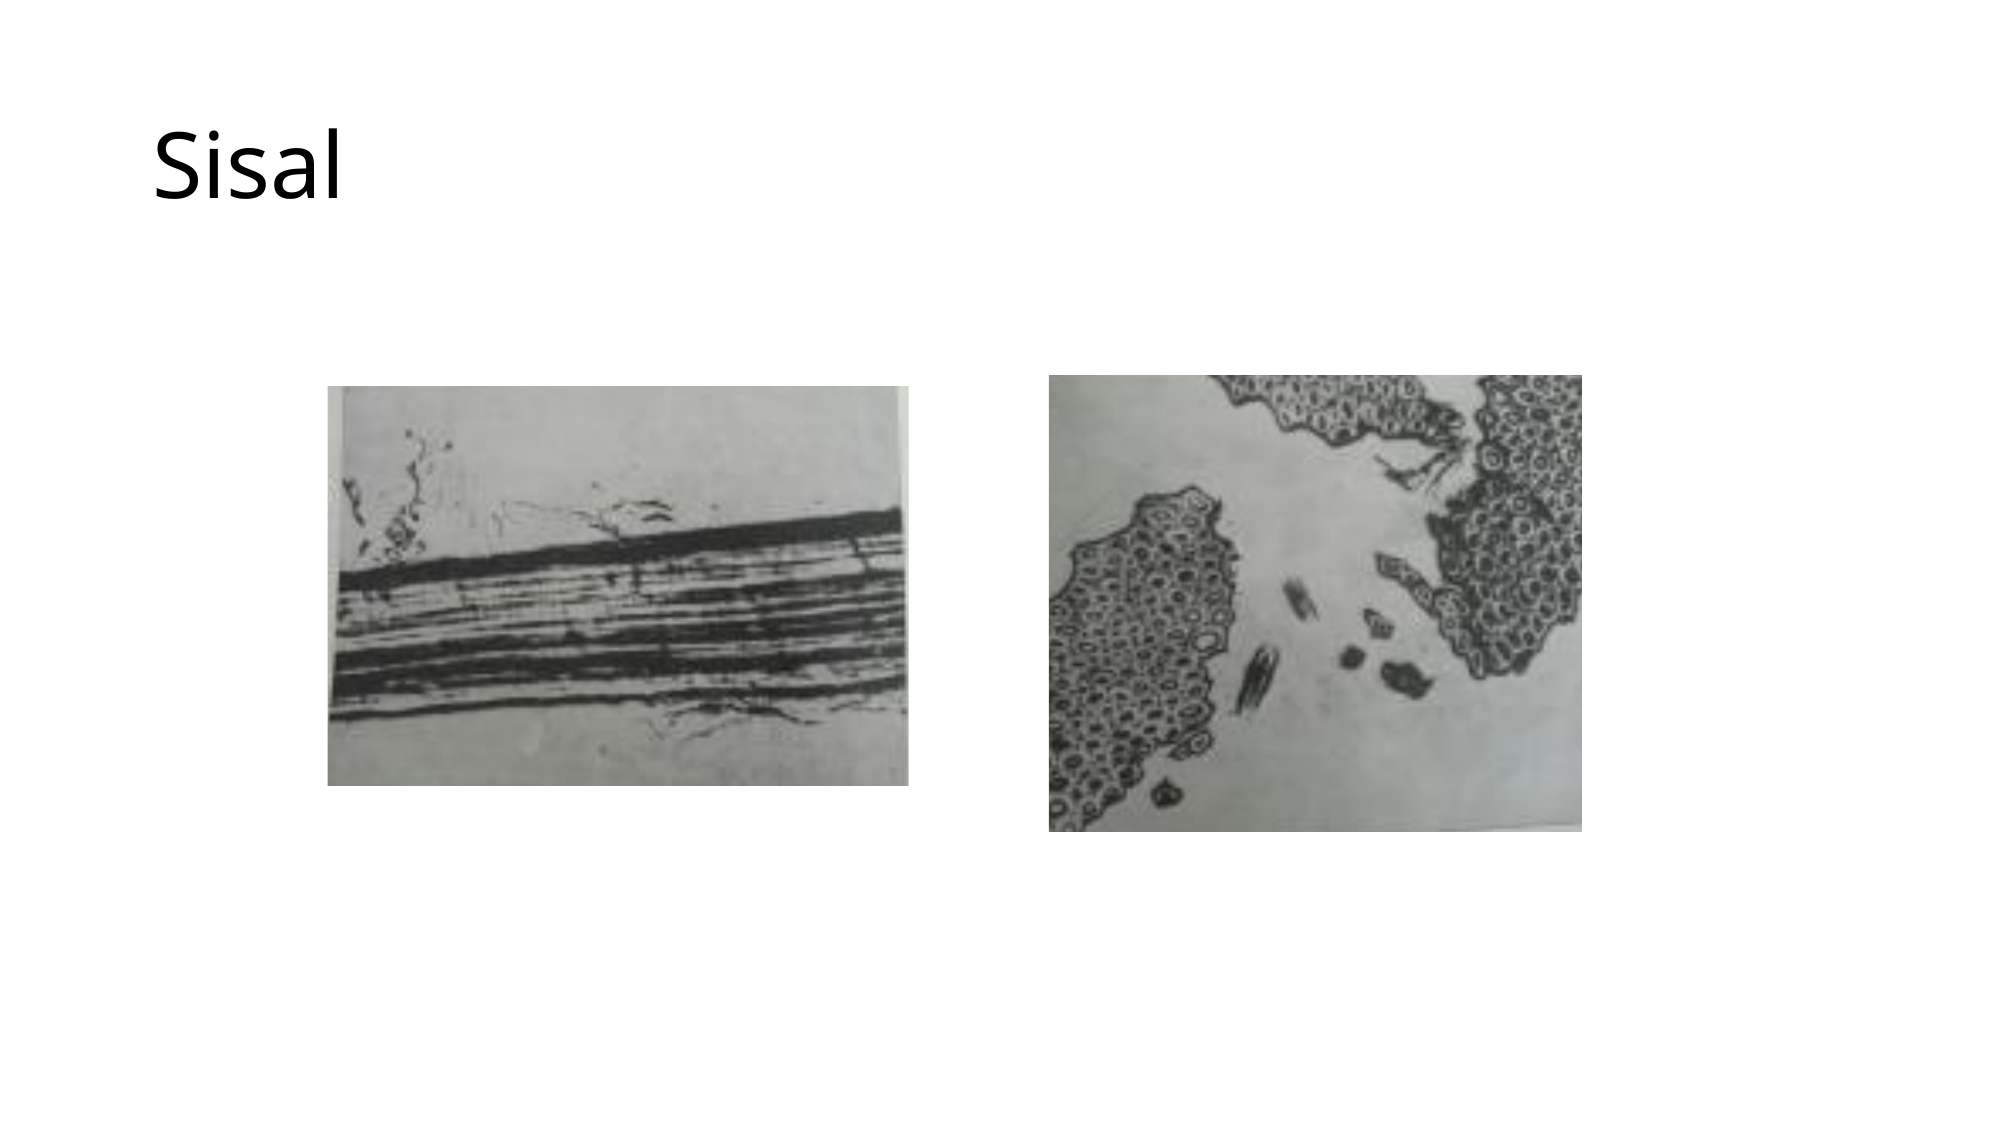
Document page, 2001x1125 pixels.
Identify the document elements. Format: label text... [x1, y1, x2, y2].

title Sisal [137, 59, 1863, 278]
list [327, 386, 909, 786]
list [1048, 374, 1583, 833]
